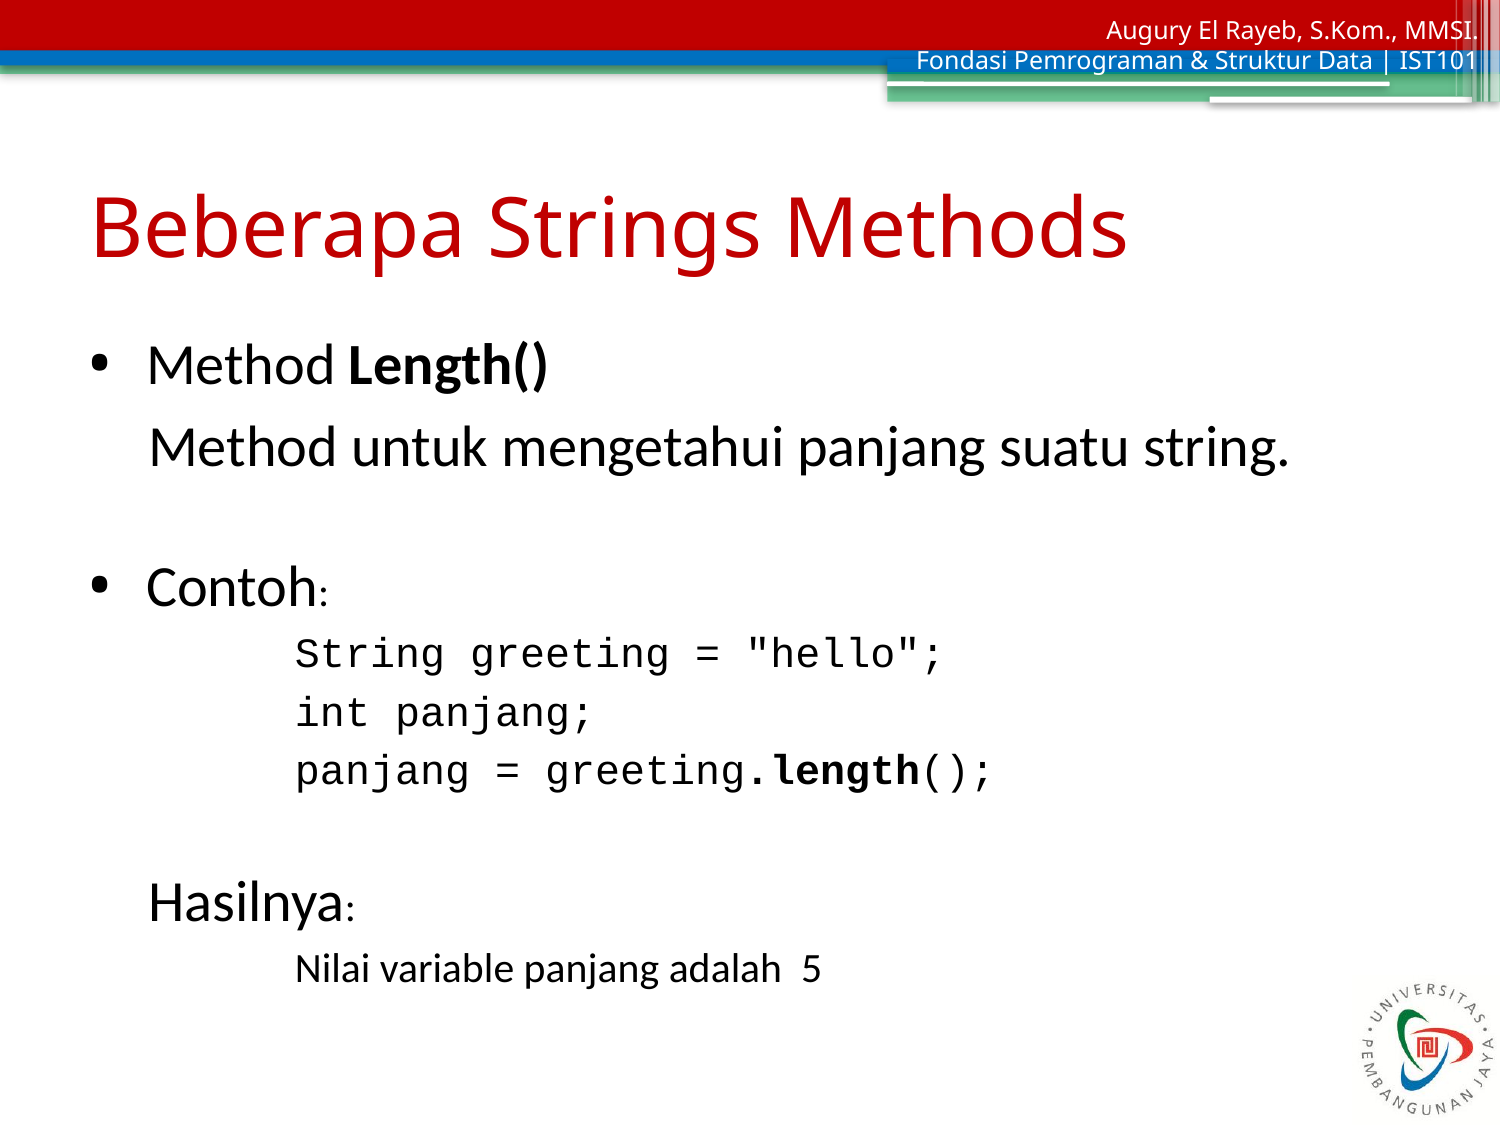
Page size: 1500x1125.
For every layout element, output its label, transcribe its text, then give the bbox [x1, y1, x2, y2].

title Beberapa Strings Methods [75, 137, 1425, 313]
list Method Length() Method untuk mengetahui panjang suatu string. Contoh: String greeting = "hello"; int panjang; panjang = greeting.length(); Hasilnya: Nilai variable panjang adalah 5 [75, 318, 1425, 1029]
picture [1352, 975, 1500, 1125]
